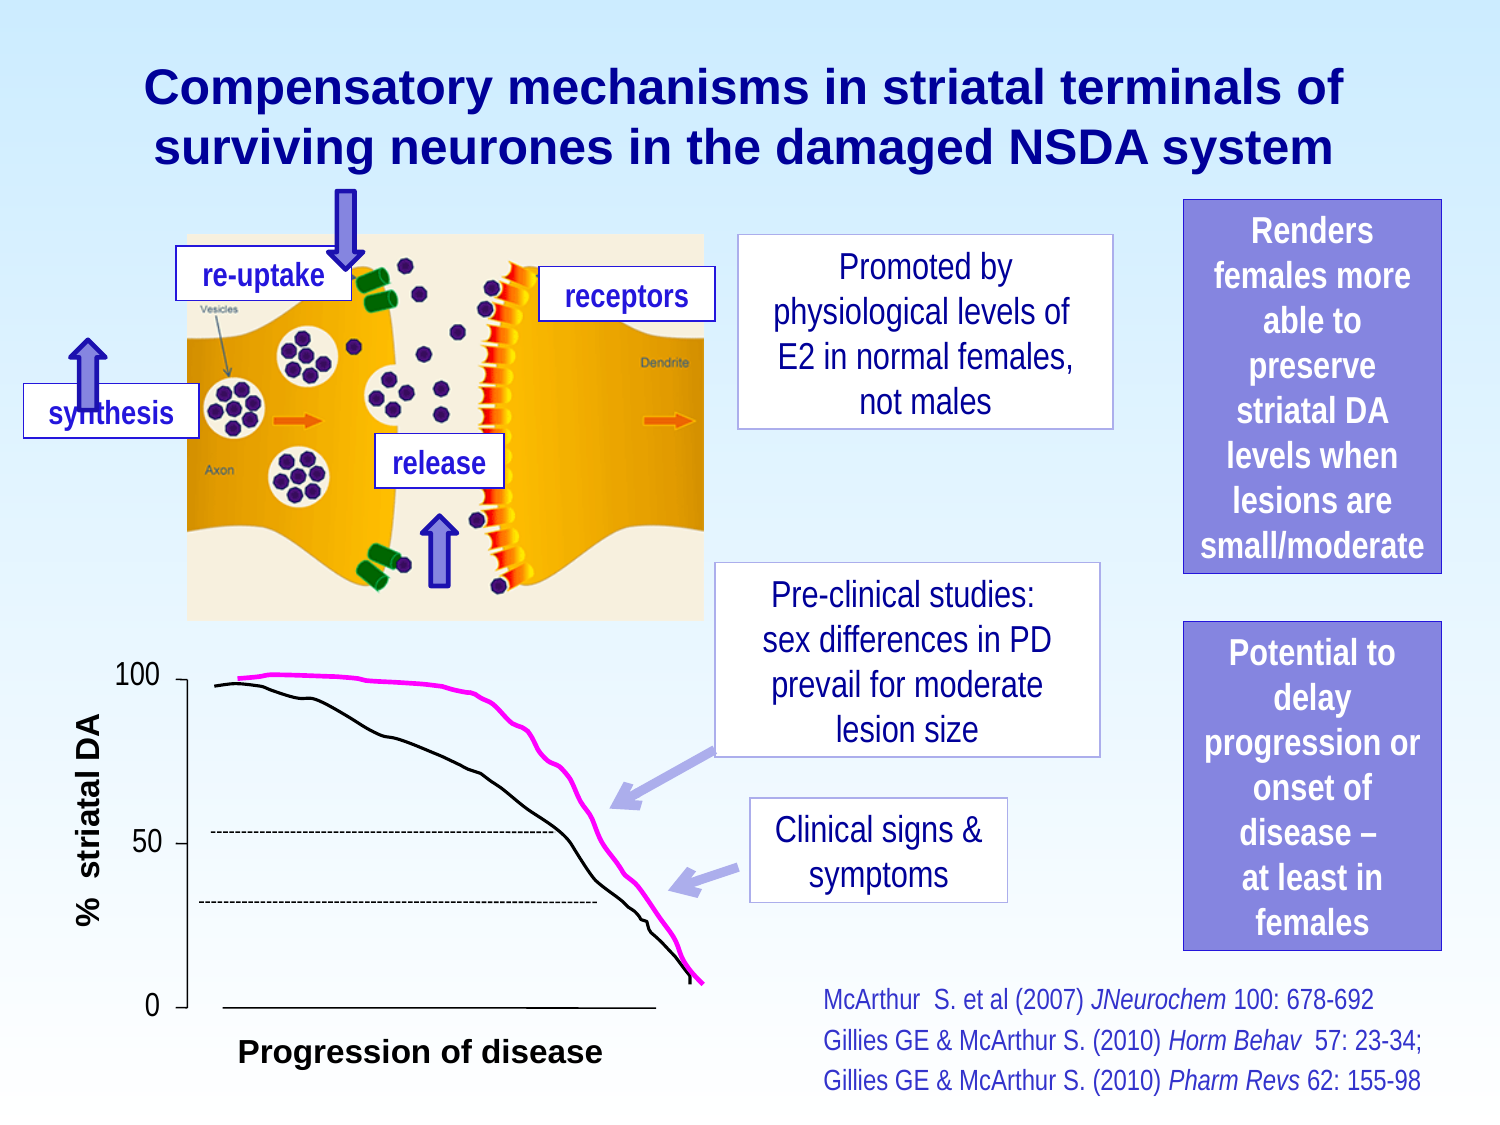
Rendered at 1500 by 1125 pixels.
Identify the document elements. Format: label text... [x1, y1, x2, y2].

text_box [902, 937, 1053, 1088]
text_box [336, 191, 355, 232]
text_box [210, 562, 1101, 833]
text_box Promoted by physiological levels of E2 in normal females, not males [738, 234, 1114, 430]
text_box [720, 304, 854, 455]
text_box Compensatory mechanisms in striatal terminals of surviving neurones in the damaged NSDA system [105, 46, 1383, 182]
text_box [23, 234, 716, 622]
text_box McArthur S. et al (2007) JNeurochem 100: 678-692 Gillies GE & McArthur S. (2010) Horm Behav 57: 23-34; Gillies GE & McArthur S. (2010) Pharm Revs 62: 155-98 [808, 972, 1489, 1125]
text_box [58, 632, 692, 1079]
text_box Renders females more able to preserve striatal DA levels when lesions are small/moderate [1183, 199, 1442, 574]
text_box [667, 841, 1009, 905]
text_box Potential to delay progression or onset of disease – at least in females [1183, 621, 1442, 951]
